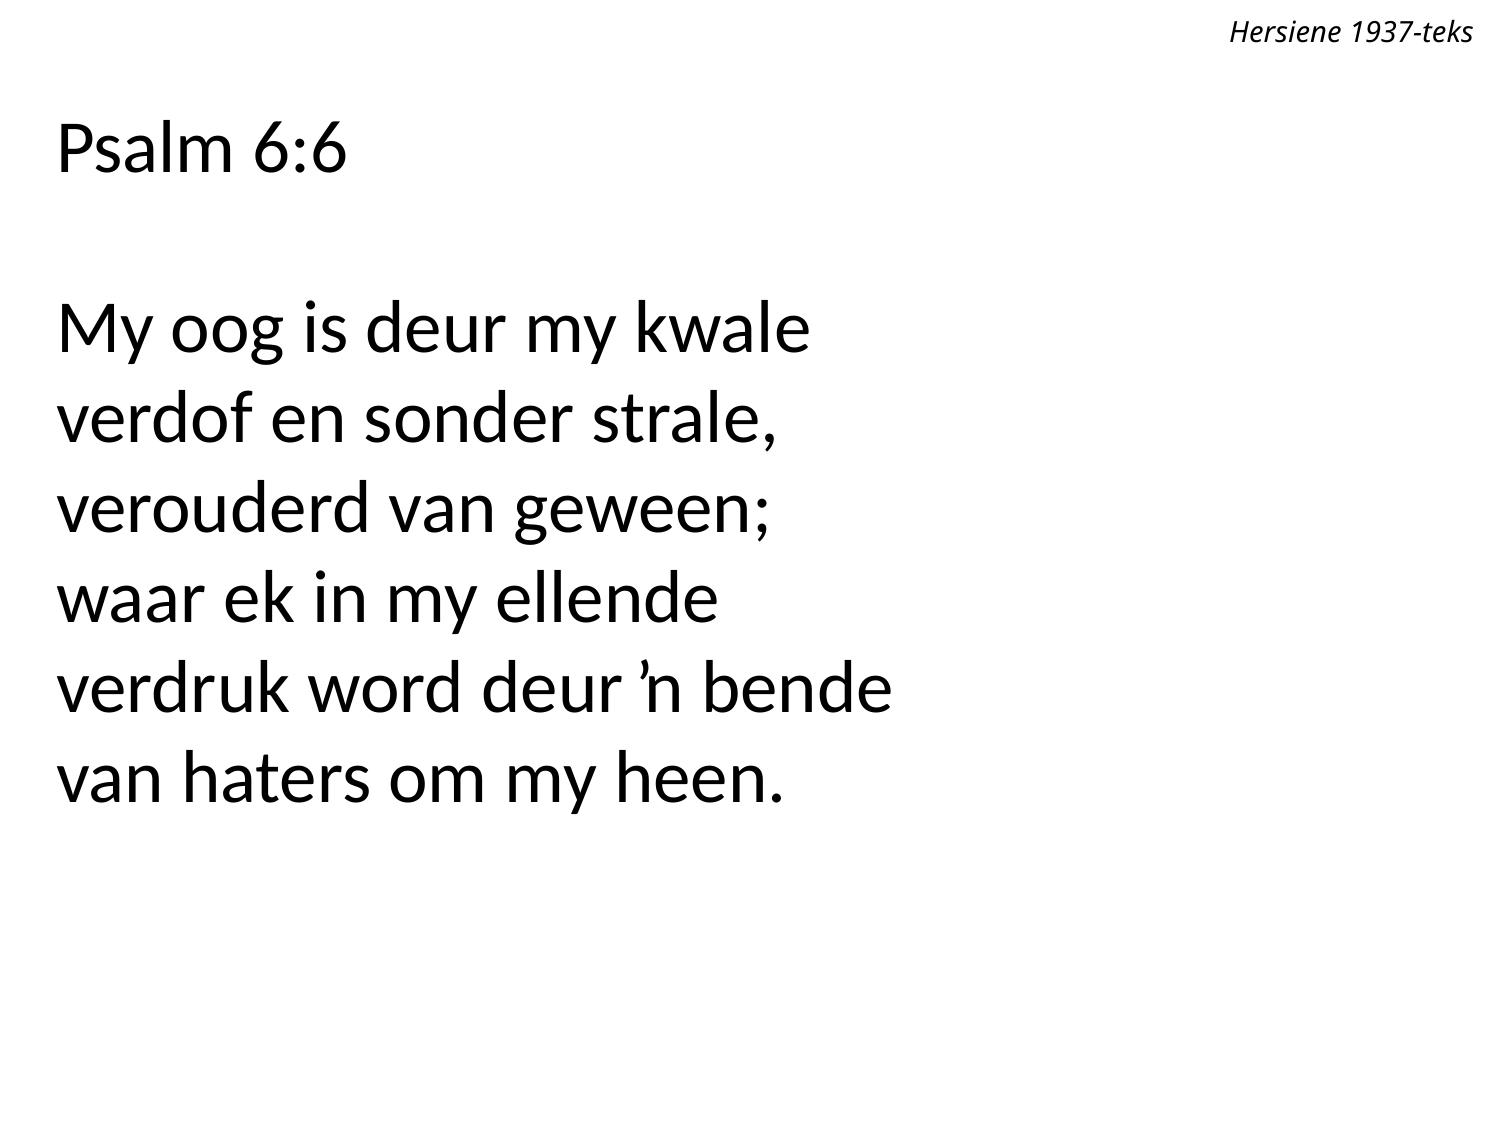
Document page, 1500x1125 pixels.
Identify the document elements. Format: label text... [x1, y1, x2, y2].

text_box Hersiene 1937-teks [1214, 5, 1489, 56]
text_box Psalm 6:6 My oog is deur my kwale verdof en sonder strale, verouderd van geween; waar ek in my ellende verdruk word deur ŉ bende van haters om my heen. [41, 89, 1258, 825]
